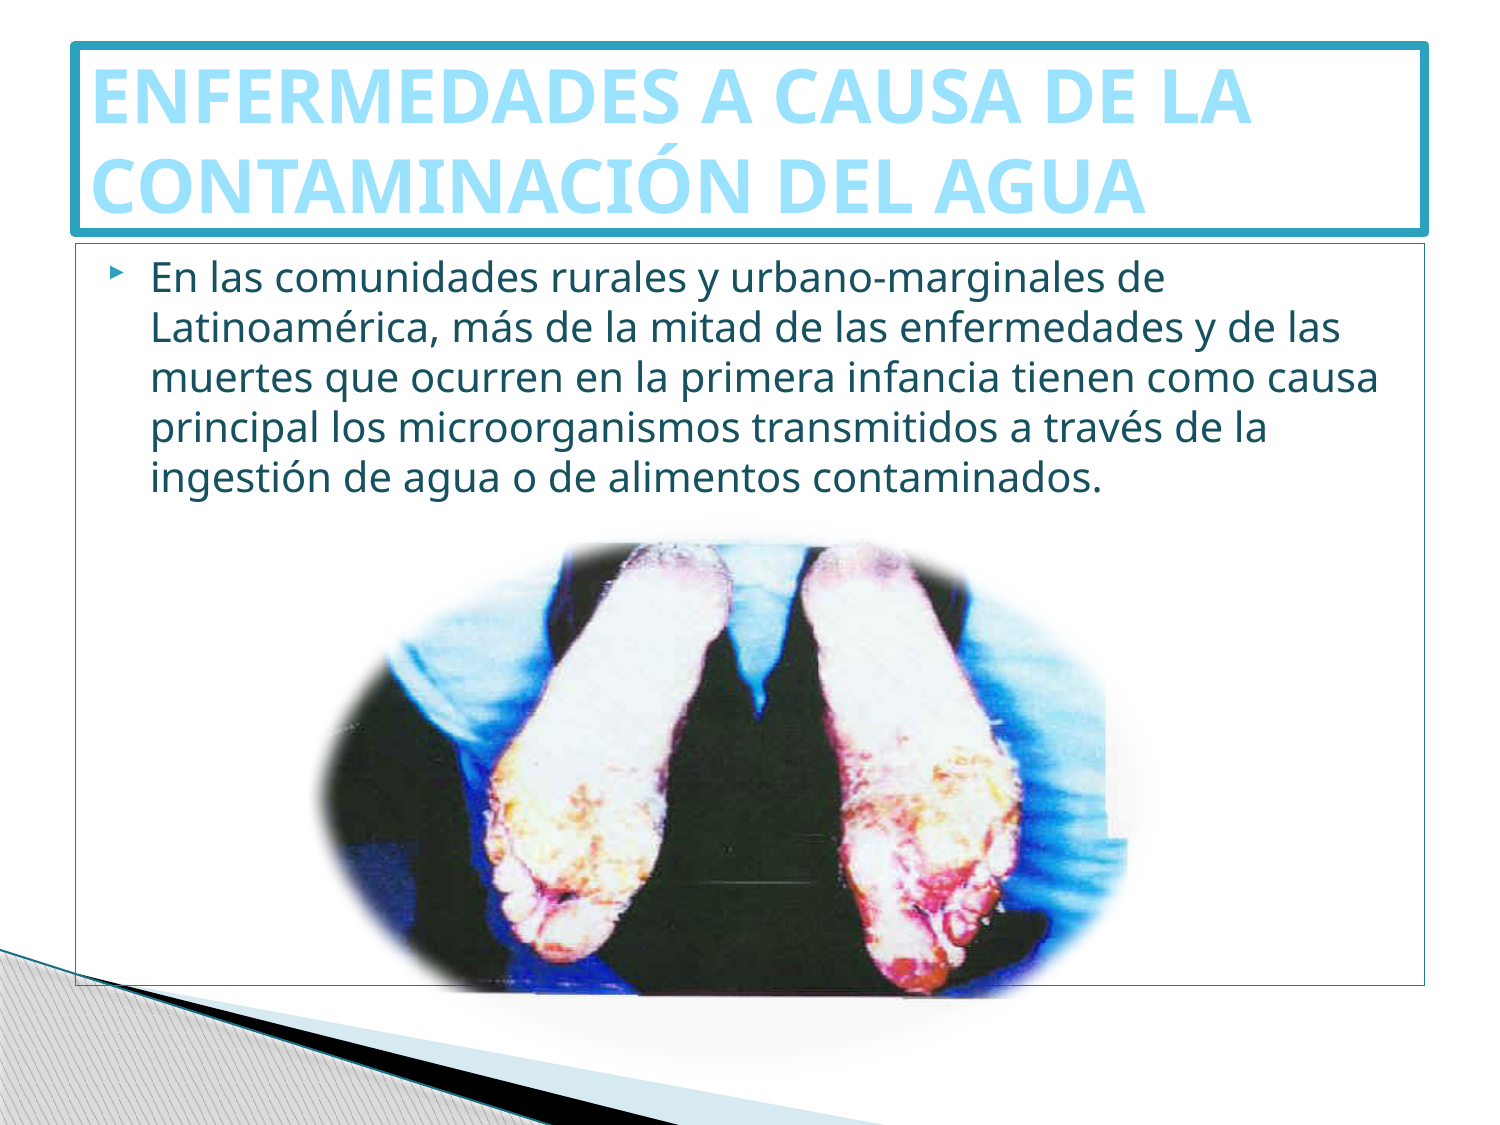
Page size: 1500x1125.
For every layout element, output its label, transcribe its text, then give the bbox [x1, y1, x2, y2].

title ENFERMEDADES A CAUSA DE LA CONTAMINACIÓN DEL AGUA [70, 41, 1429, 237]
list En las comunidades rurales y urbano-marginales de Latinoamérica, más de la mitad de las enfermedades y de las muertes que ocurren en la primera infancia tienen como causa principal los microorganismos transmitidos a través de la ingestión de agua o de alimentos contaminados. [75, 243, 1425, 986]
picture [304, 515, 1161, 1079]
